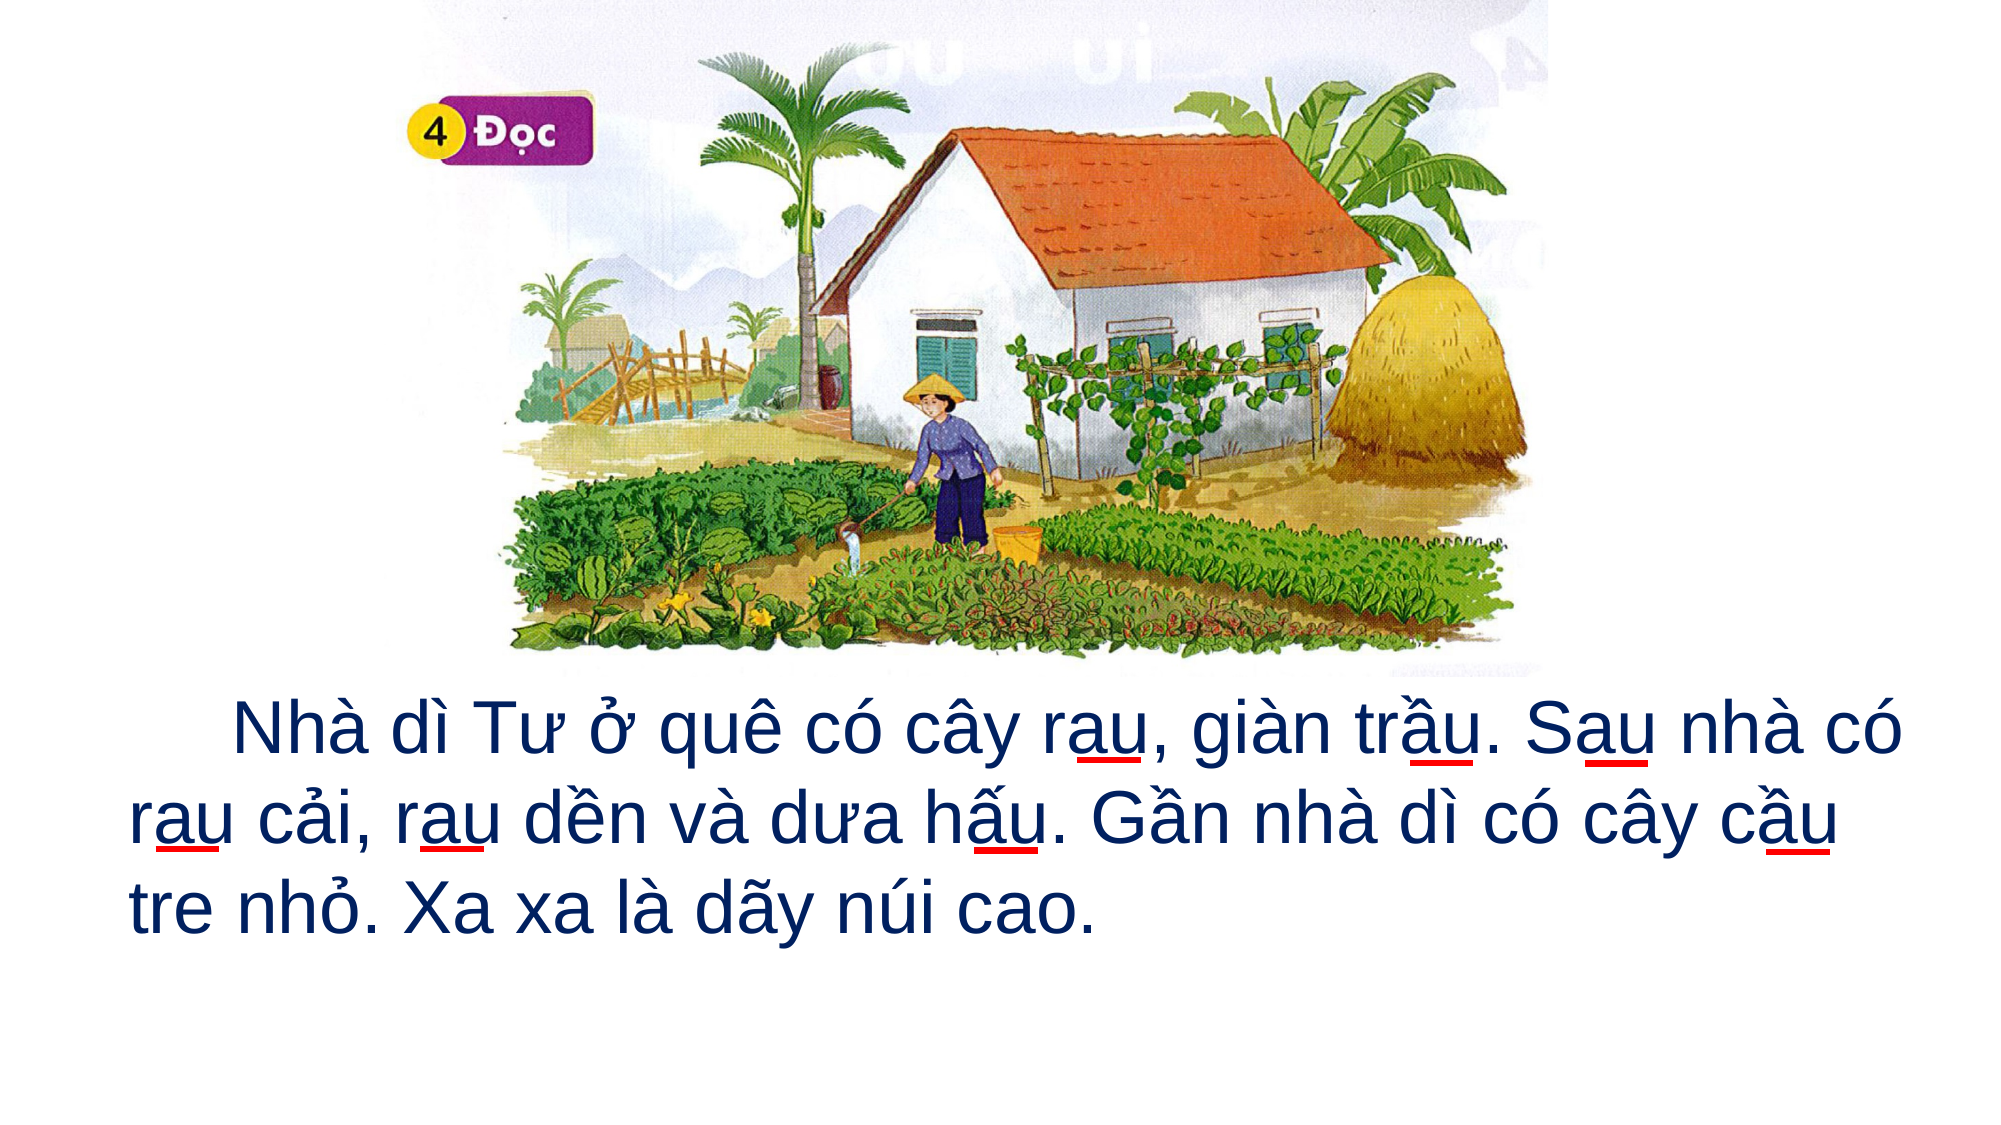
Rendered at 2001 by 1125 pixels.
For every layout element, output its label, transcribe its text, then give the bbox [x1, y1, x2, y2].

text_box Nhà dì Tư ở quê có cây rau, giàn trầu. Sau nhà có rau cải, rau dền và dưa hấu. Gần nhà dì có cây cầu tre nhỏ. Xa xa là dãy núi cao. [108, 668, 1958, 959]
picture [384, 0, 1549, 677]
